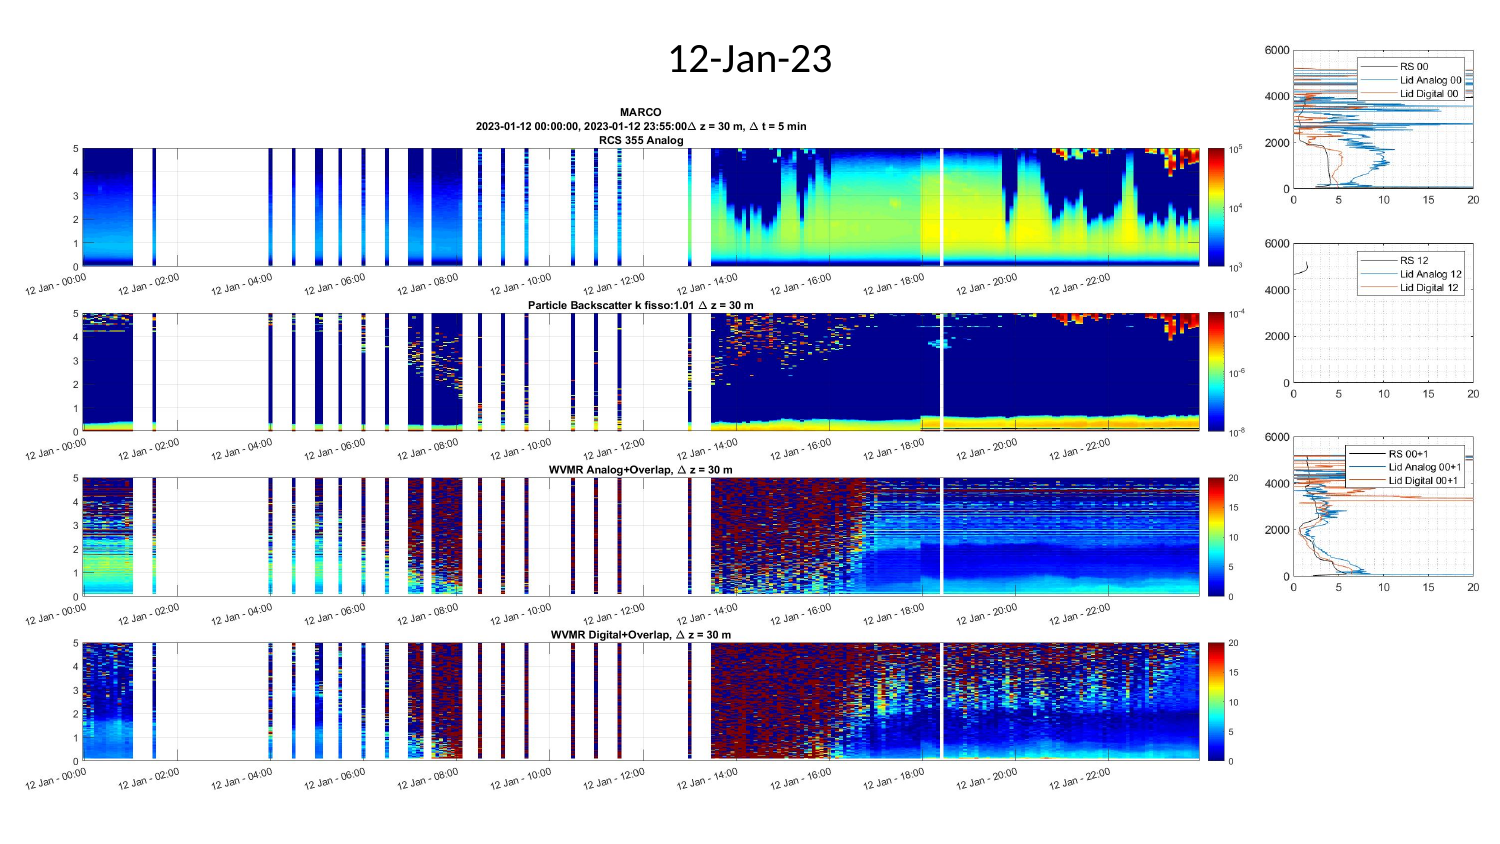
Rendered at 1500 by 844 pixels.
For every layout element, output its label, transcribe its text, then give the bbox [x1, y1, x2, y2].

picture [1263, 1, 1495, 647]
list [0, 90, 1388, 844]
title 12-Jan-23 [75, 20, 1257, 89]
